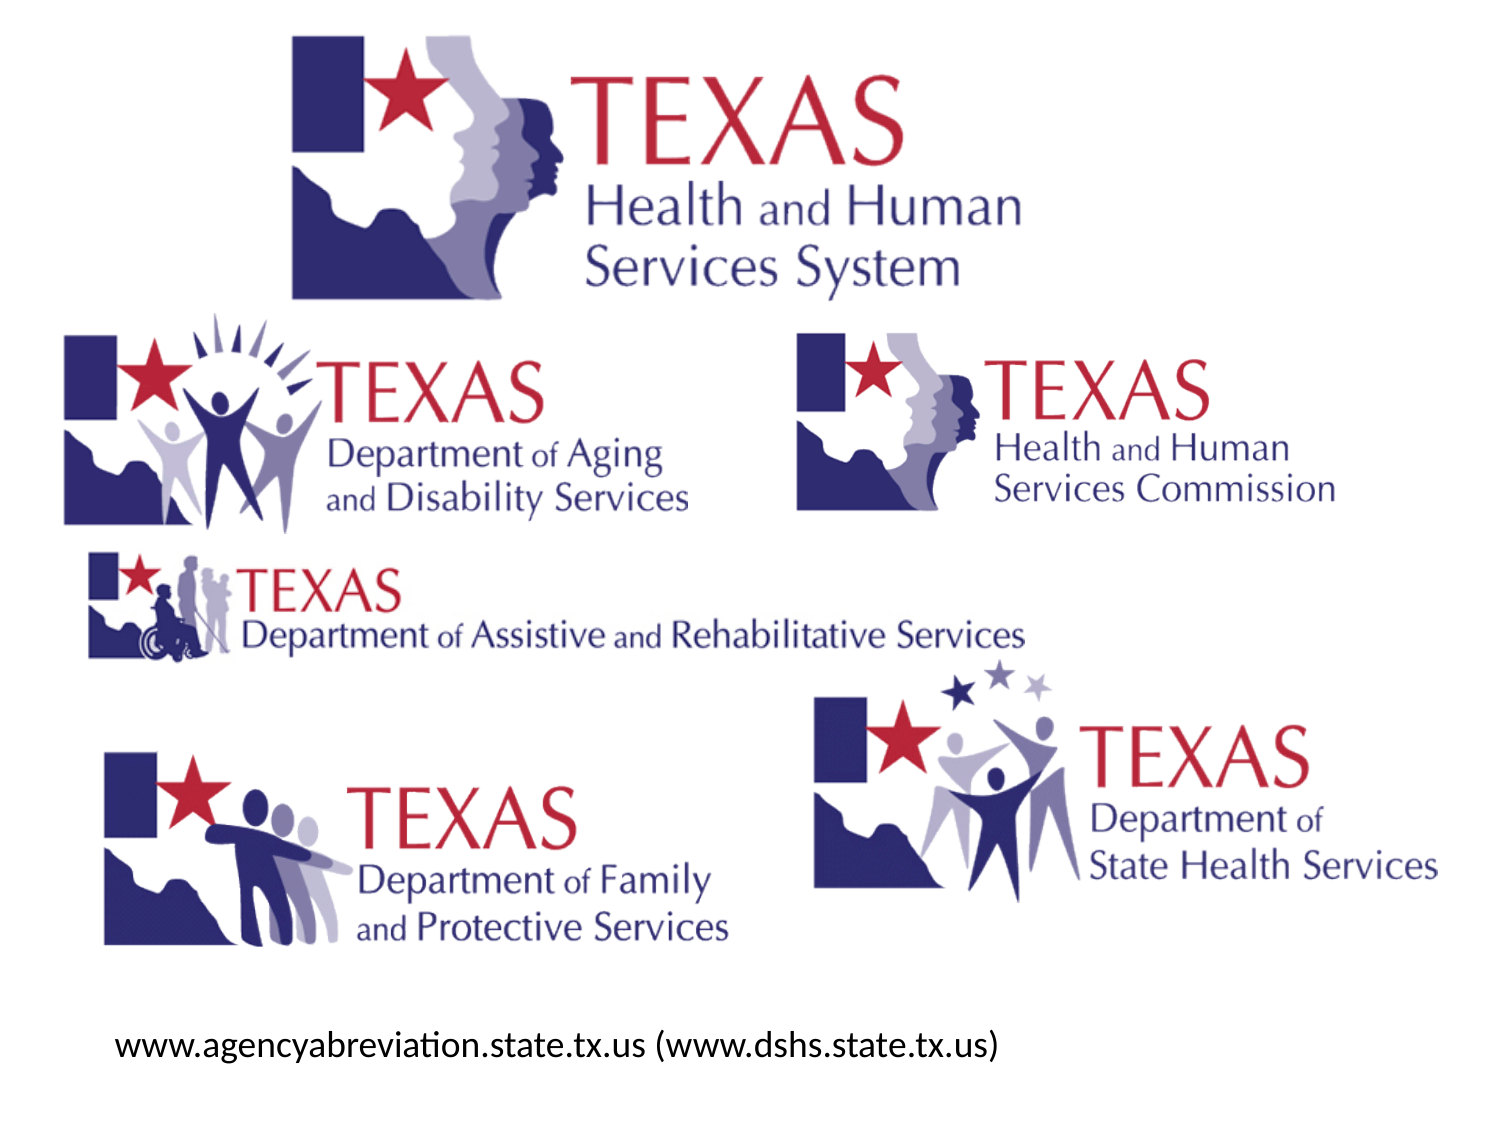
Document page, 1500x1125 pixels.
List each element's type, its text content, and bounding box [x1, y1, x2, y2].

text_box www.agencyabreviation.state.tx.us (www.dshs.state.tx.us) [99, 1012, 1438, 1073]
picture [785, 324, 1345, 523]
picture [87, 725, 744, 969]
picture [62, 24, 1053, 535]
picture [87, 549, 1438, 904]
